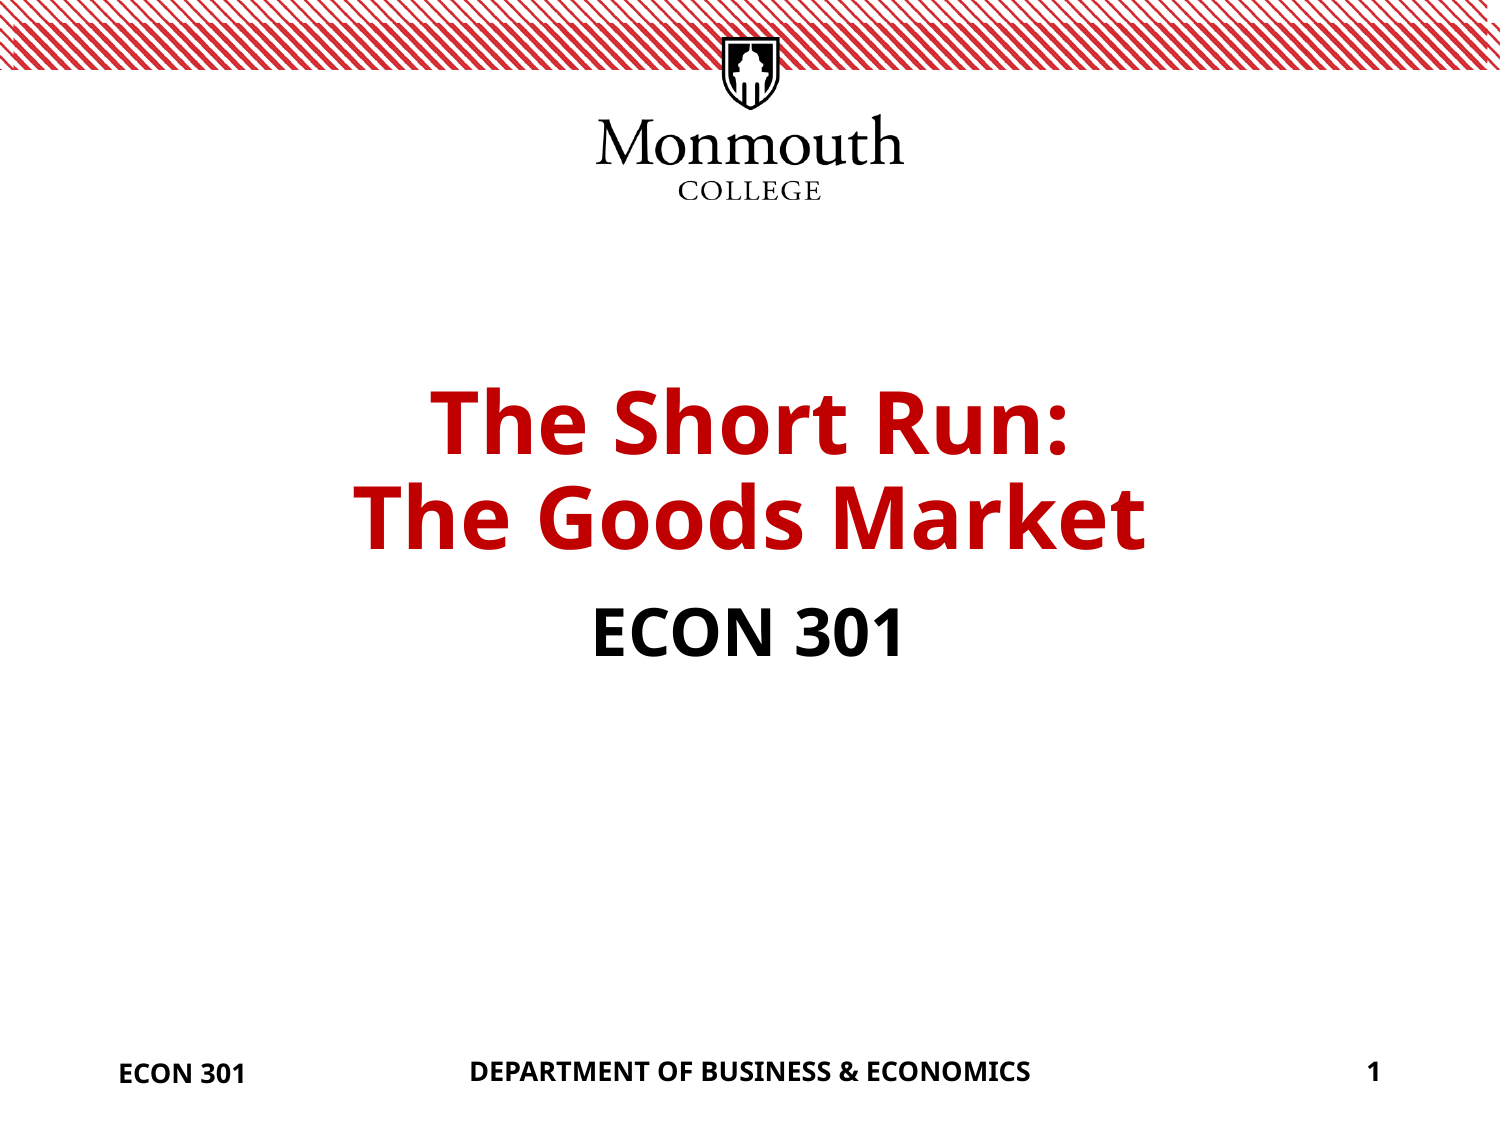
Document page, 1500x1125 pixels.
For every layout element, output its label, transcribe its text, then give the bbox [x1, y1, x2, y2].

slide_number ECON 301 [103, 1042, 277, 1103]
picture [0, 0, 1500, 184]
footer DEPARTMENT OF BUSINESS & ECONOMICS [277, 1042, 1059, 1103]
subtitle ECON 301 [187, 590, 1313, 863]
title The Short Run: The Goods Market [84, 184, 1416, 576]
slide_number 1 [1059, 1042, 1397, 1103]
